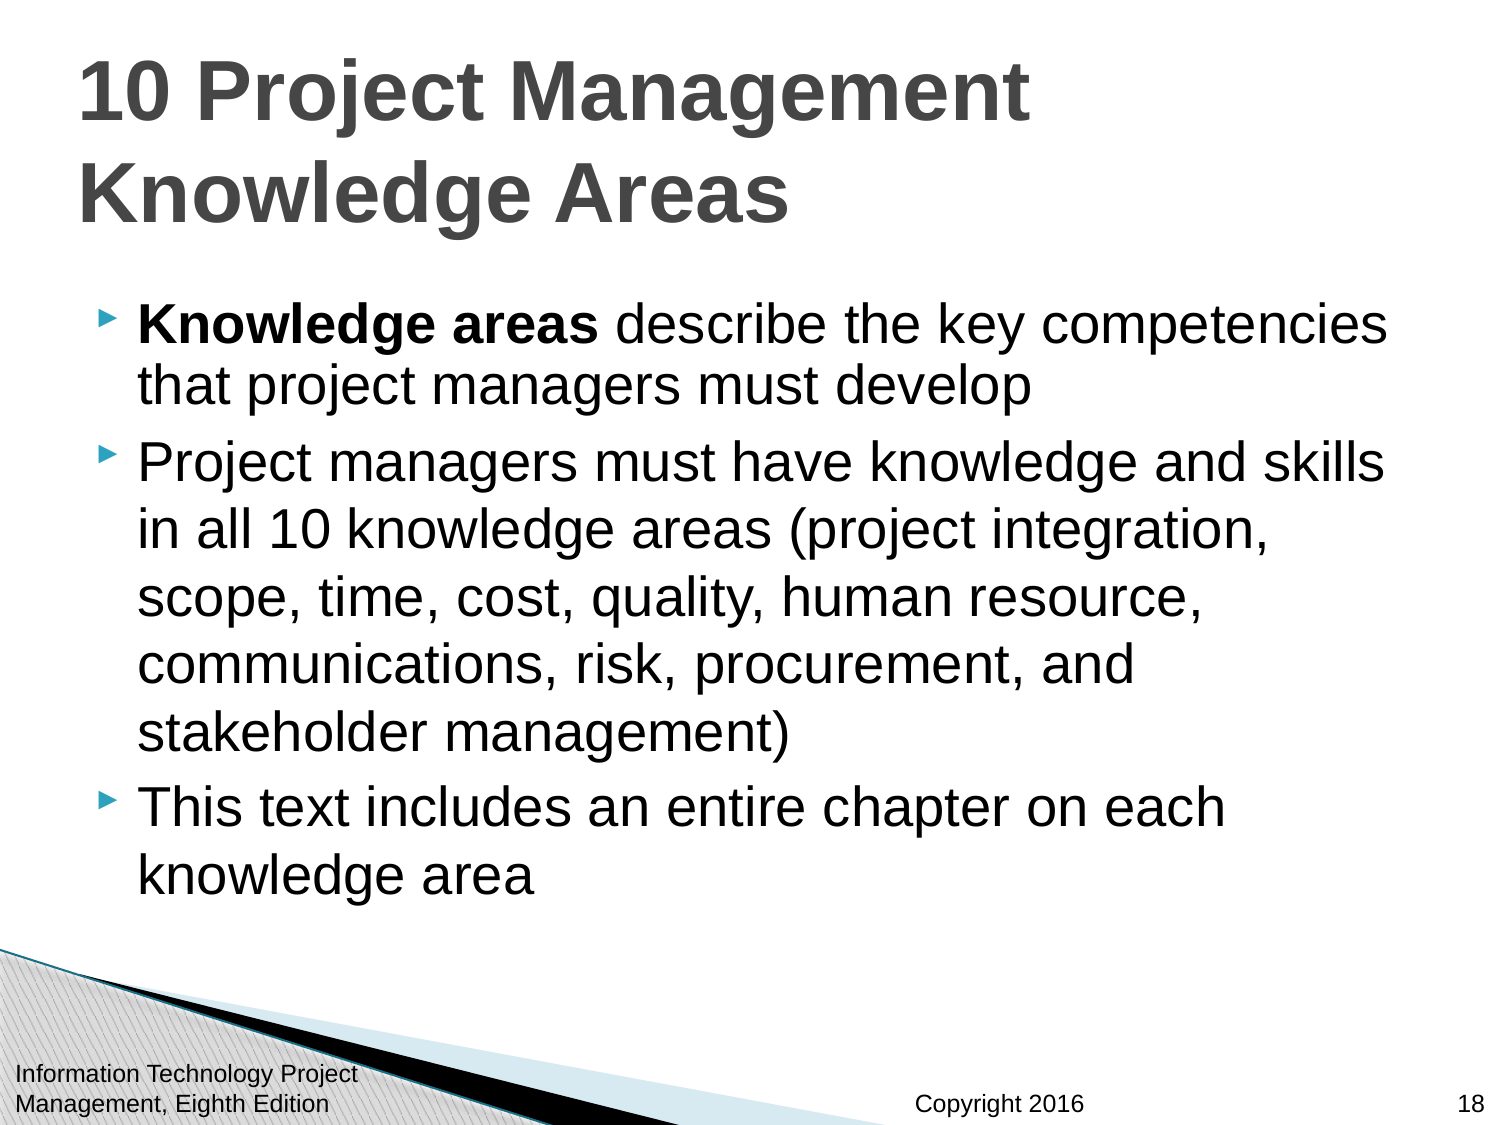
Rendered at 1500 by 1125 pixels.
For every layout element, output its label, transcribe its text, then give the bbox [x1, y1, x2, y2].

footer Information Technology Project Management, Eighth Edition [0, 1065, 425, 1125]
list Knowledge areas describe the key competencies that project managers must develop Project managers must have knowledge and skills in all 10 knowledge areas (project integration, scope, time, cost, quality, human resource, communications, risk, procurement, and stakeholder management) This text includes an entire chapter on each knowledge area [62, 287, 1451, 938]
title 10 Project Management Knowledge Areas [62, 24, 1463, 250]
slide_number 18 [1408, 1065, 1500, 1125]
